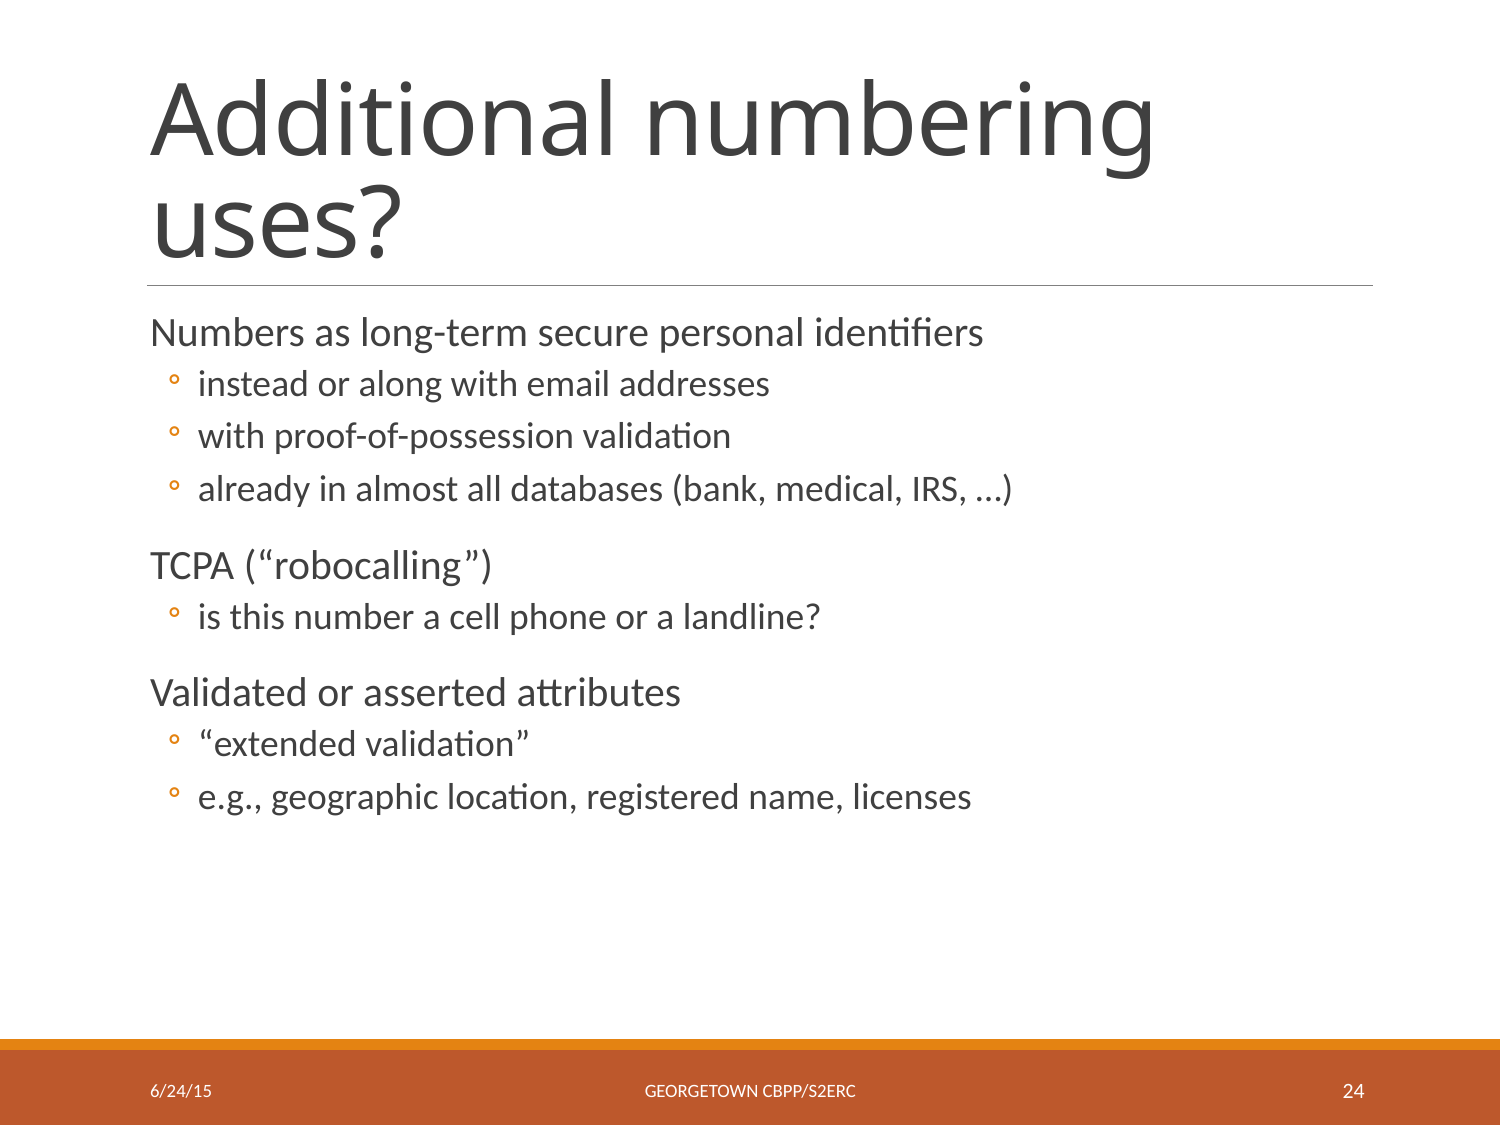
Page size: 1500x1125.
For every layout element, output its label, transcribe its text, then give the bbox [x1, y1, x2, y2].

list Numbers as long-term secure personal identifiers instead or along with email addresses with proof-of-possession validation already in almost all databases (bank, medical, IRS, …) TCPA (“robocalling”) is this number a cell phone or a landline? Validated or asserted attributes “extended validation” e.g., geographic location, registered name, licenses [135, 302, 1373, 963]
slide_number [135, 1059, 440, 1120]
slide_number 24 [1218, 1059, 1380, 1120]
title Additional numbering uses? [135, 47, 1373, 285]
footer Georgetown CBPP/S2ERC [453, 1059, 1047, 1120]
